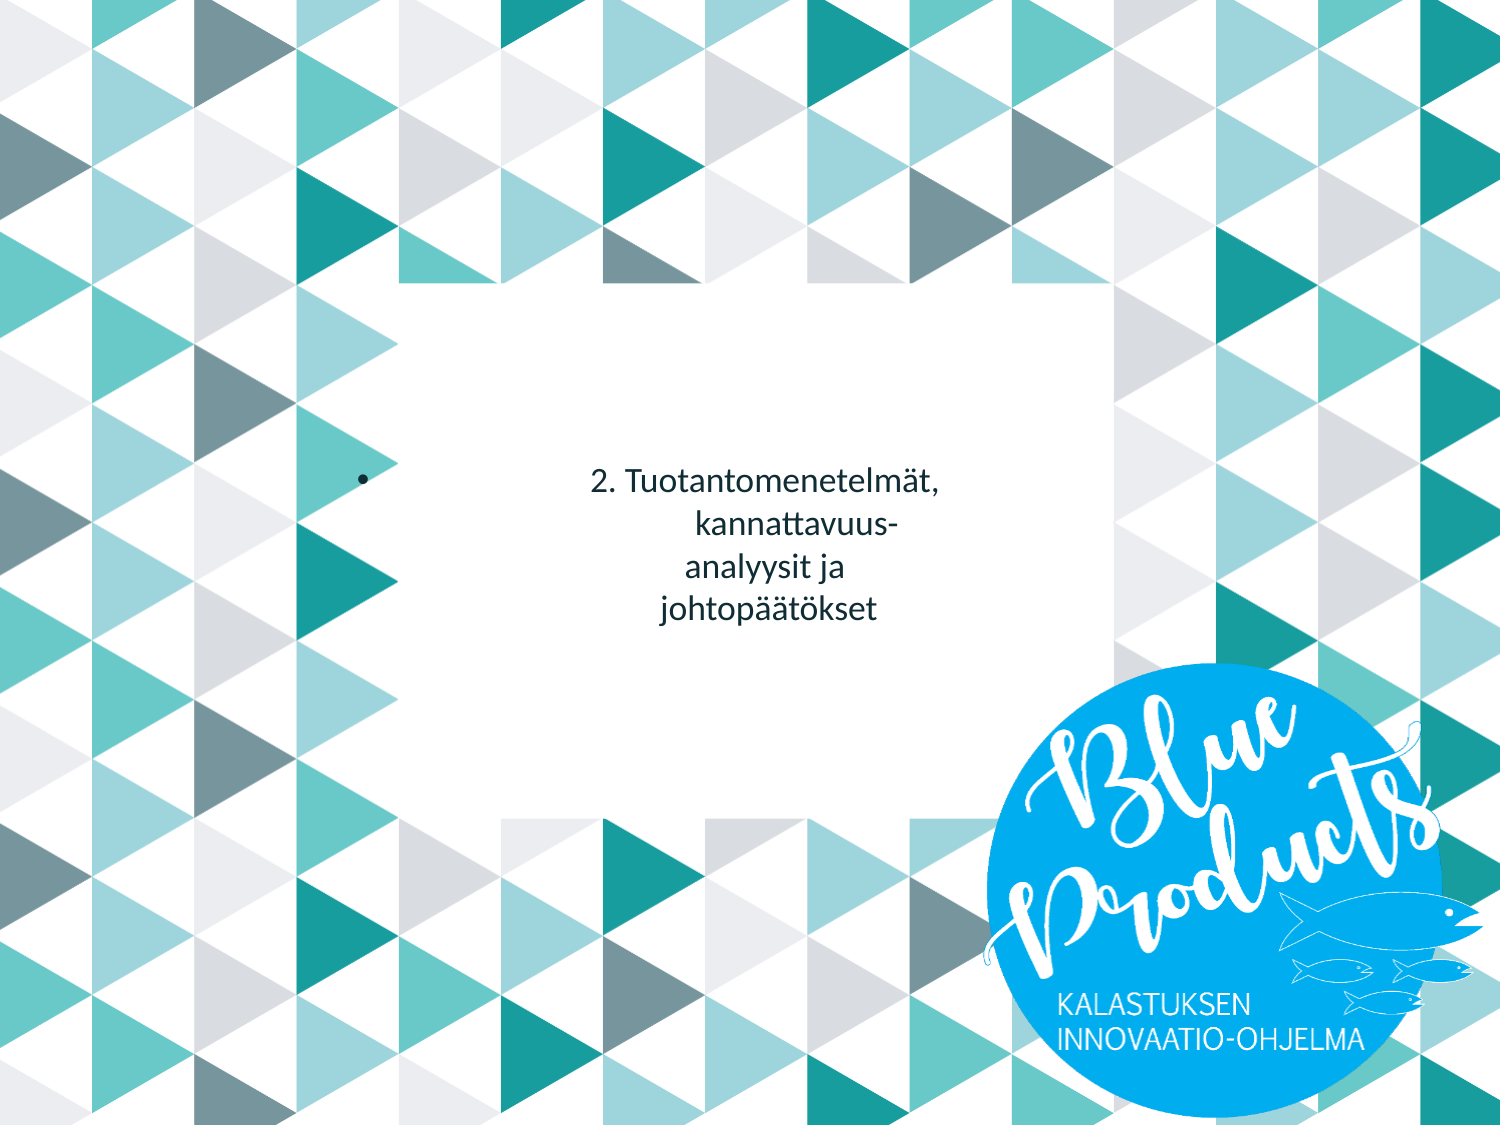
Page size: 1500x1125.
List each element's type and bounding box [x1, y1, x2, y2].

picture [0, 0, 1500, 1125]
text_box [977, 660, 1488, 1121]
